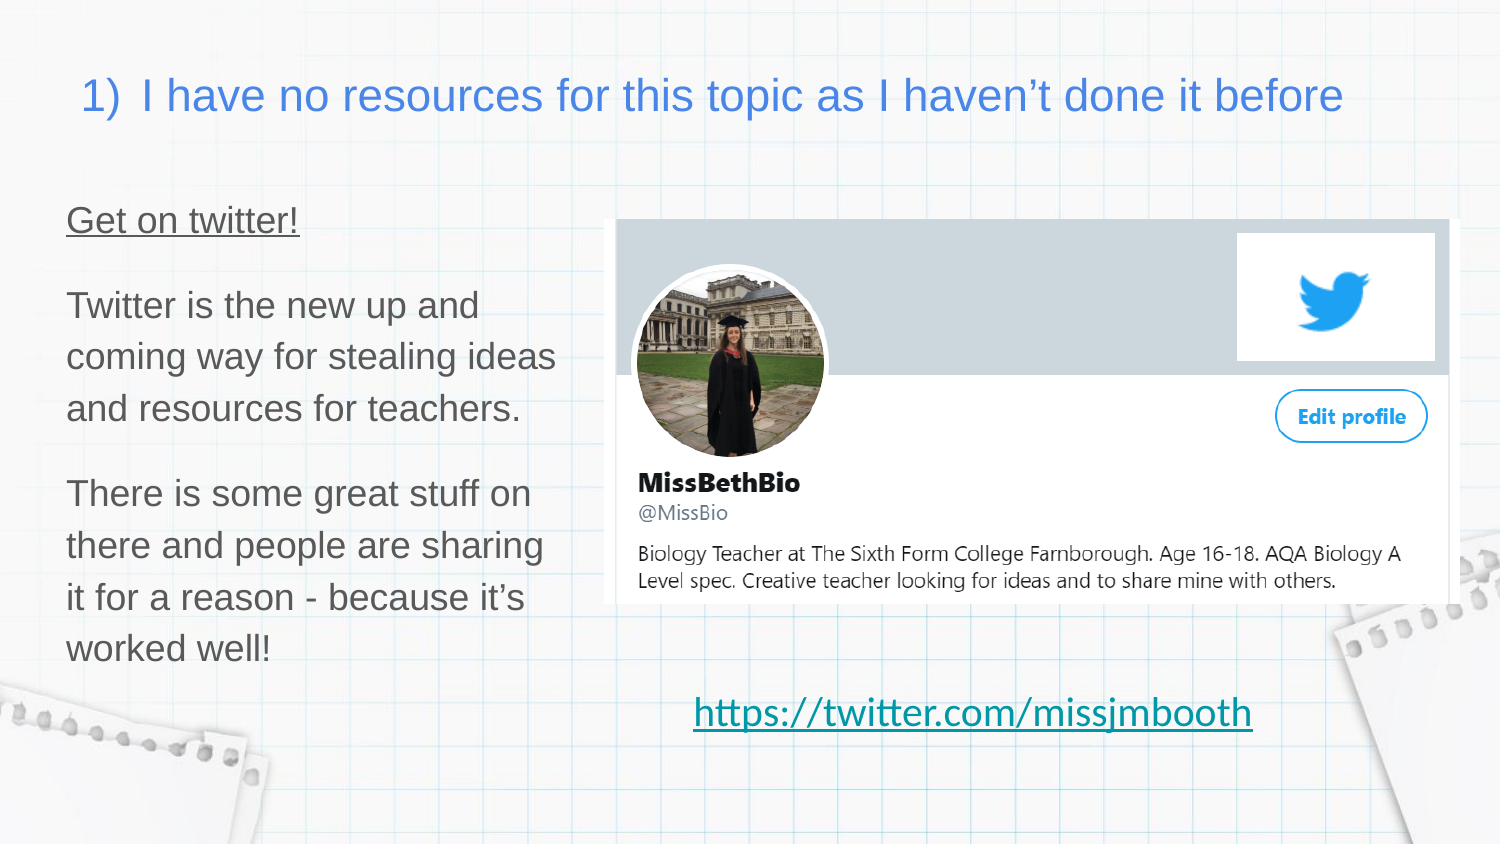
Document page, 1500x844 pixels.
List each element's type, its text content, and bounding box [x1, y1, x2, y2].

list Get on twitter! Twitter is the new up and coming way for stealing ideas and resources for teachers. There is some great stuff on there and people are sharing it for a reason - because it’s worked well! [51, 173, 579, 670]
picture [0, 0, 1500, 844]
text_box https://twitter.com/missjmbooth [667, 669, 1279, 767]
title I have no resources for this topic as I haven’t done it before [51, 42, 1449, 137]
